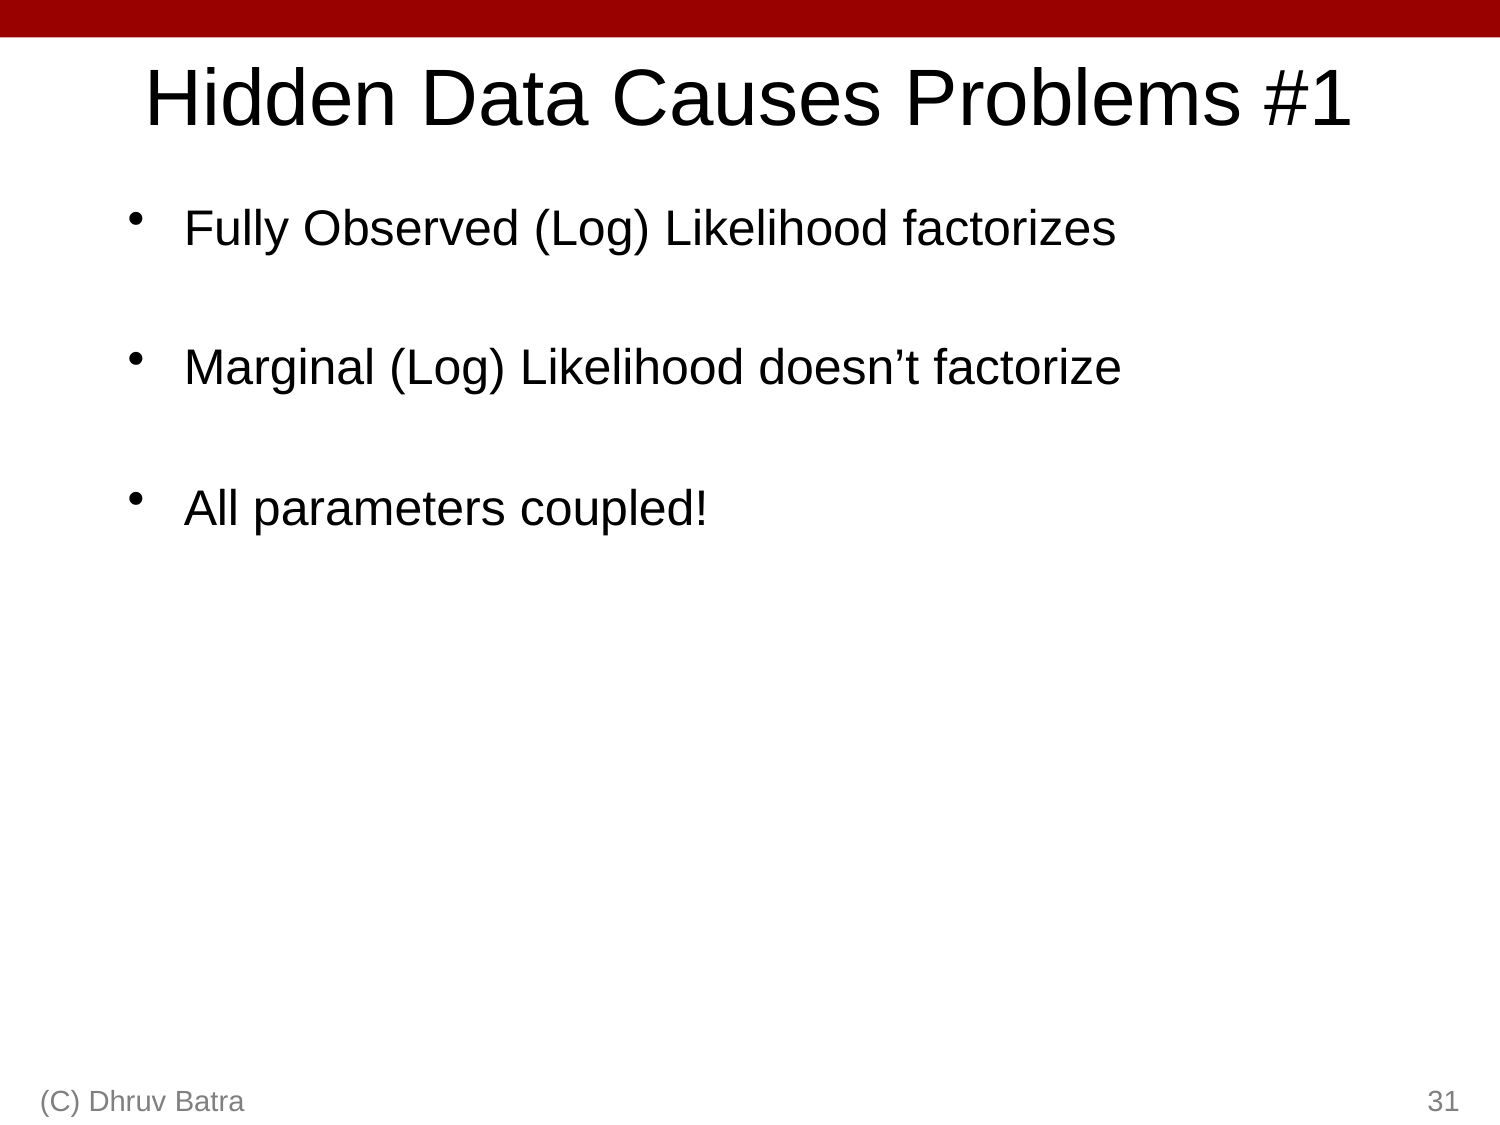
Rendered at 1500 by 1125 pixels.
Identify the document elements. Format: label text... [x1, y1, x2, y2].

title Hidden Data Causes Problems #1 [112, 37, 1388, 151]
slide_number 31 [1162, 1049, 1476, 1125]
list Fully Observed (Log) Likelihood factorizes Marginal (Log) Likelihood doesn’t factorize All parameters coupled! [112, 187, 1388, 1051]
footer (C) Dhruv Batra [24, 1049, 501, 1125]
